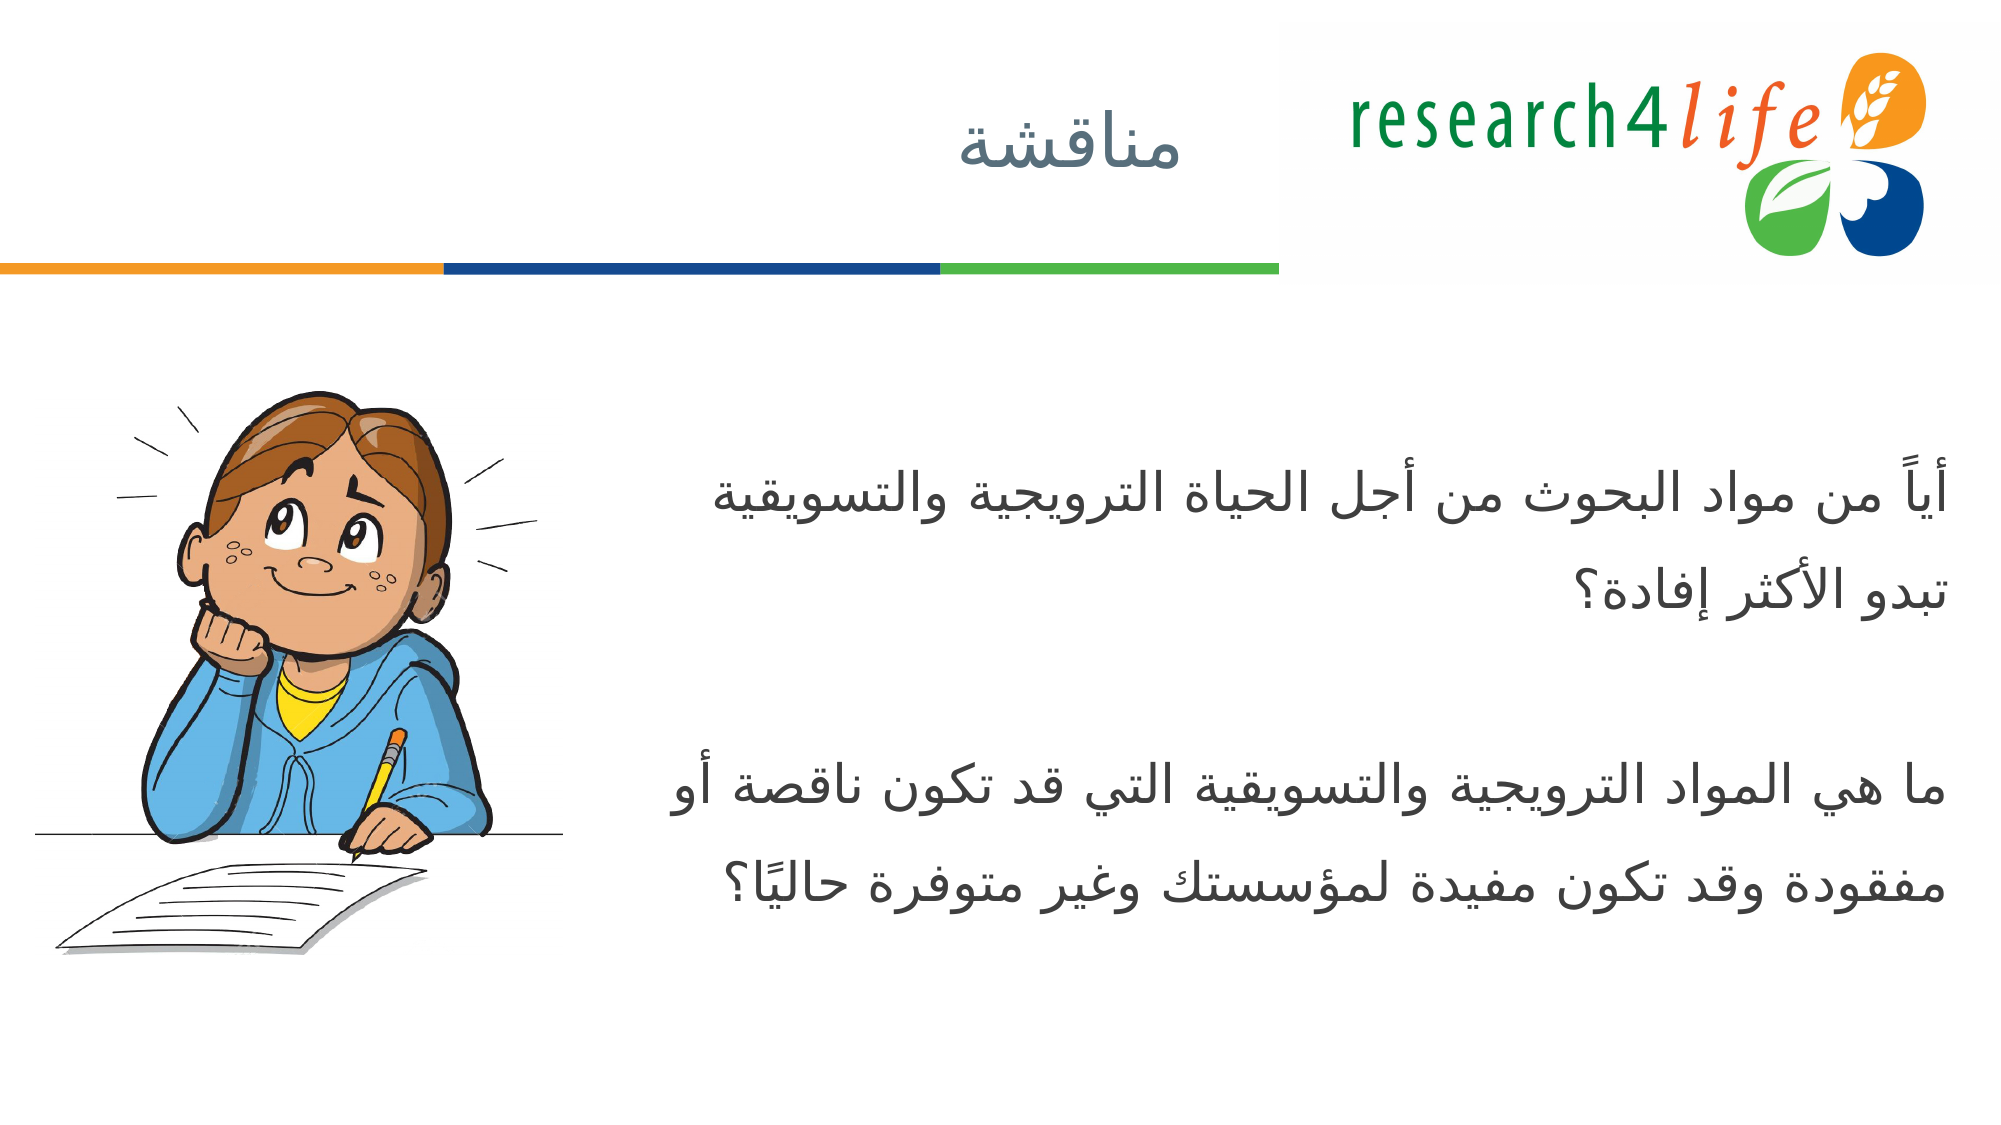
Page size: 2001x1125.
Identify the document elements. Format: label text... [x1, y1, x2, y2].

picture [35, 391, 563, 956]
title مناقشة [800, 94, 1200, 217]
list أياً من مواد البحوث من أجل الحياة الترويجية والتسويقية تبدو الأكثر إفادة؟ ما هي المواد الترويجية والتسويقية التي قد تكون ناقصة أو مفقودة وقد تكون مفيدة لمؤسستك وغير متوفرة حاليًا؟ [637, 417, 1965, 854]
picture [1279, 22, 2000, 285]
